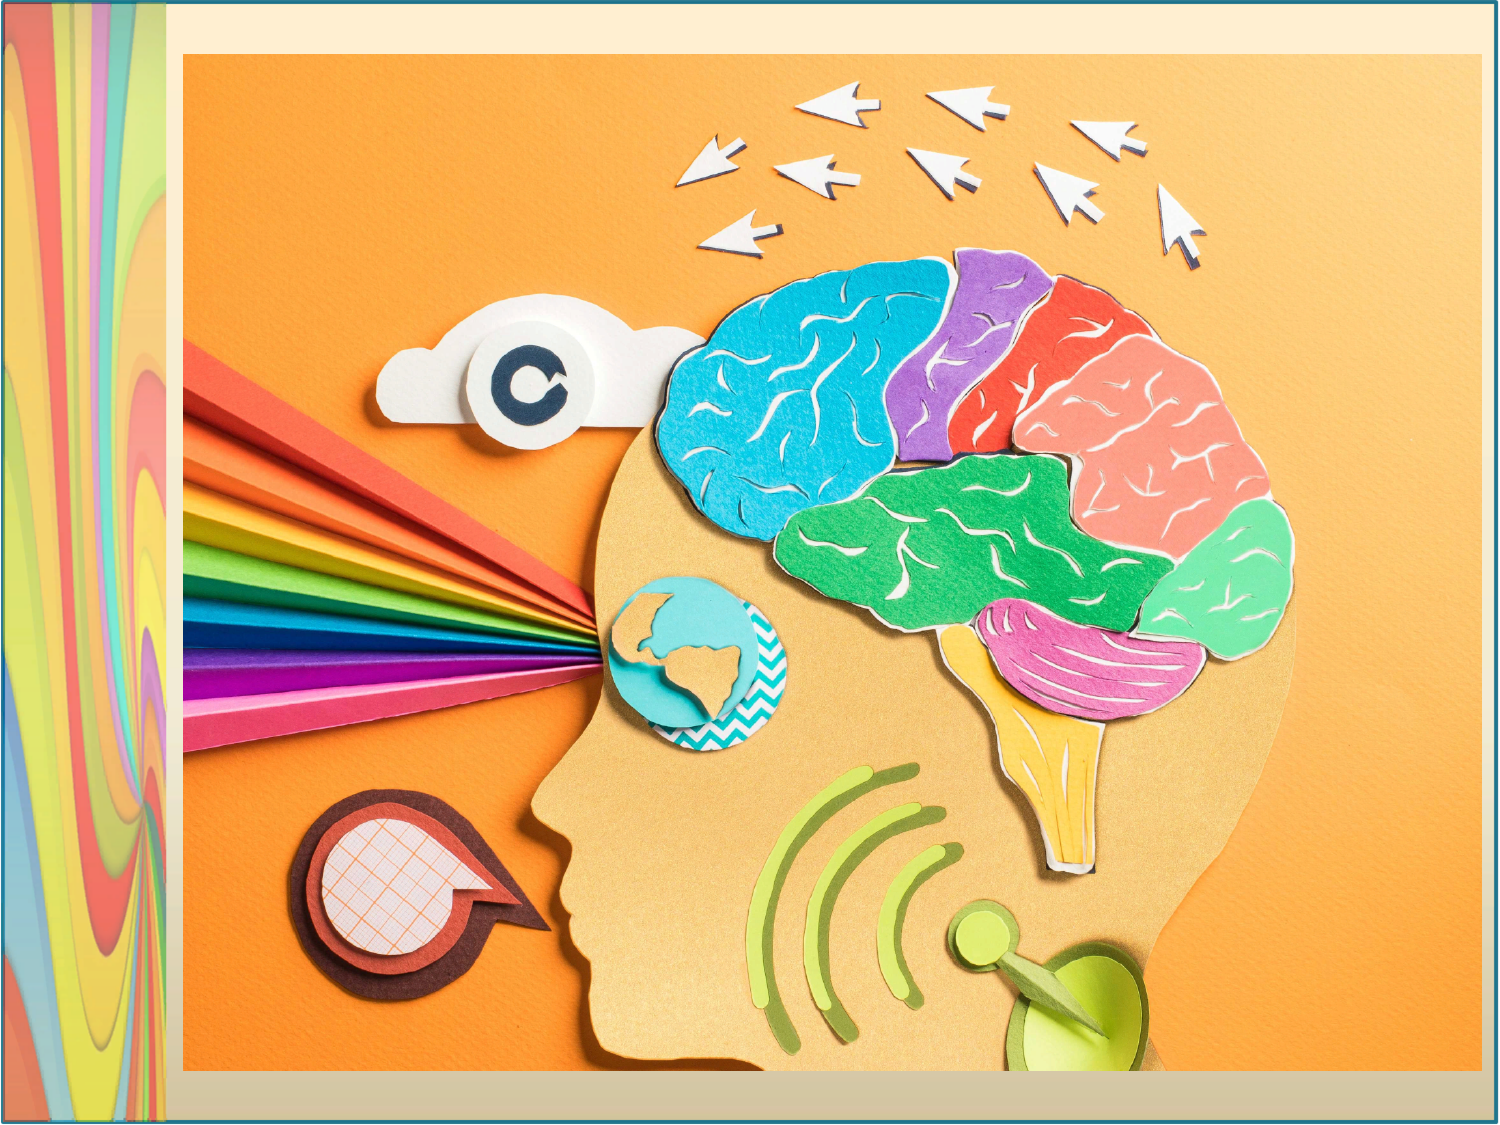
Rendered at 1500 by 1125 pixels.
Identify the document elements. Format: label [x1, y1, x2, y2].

picture [0, 0, 1500, 1125]
list [182, 54, 1482, 1071]
